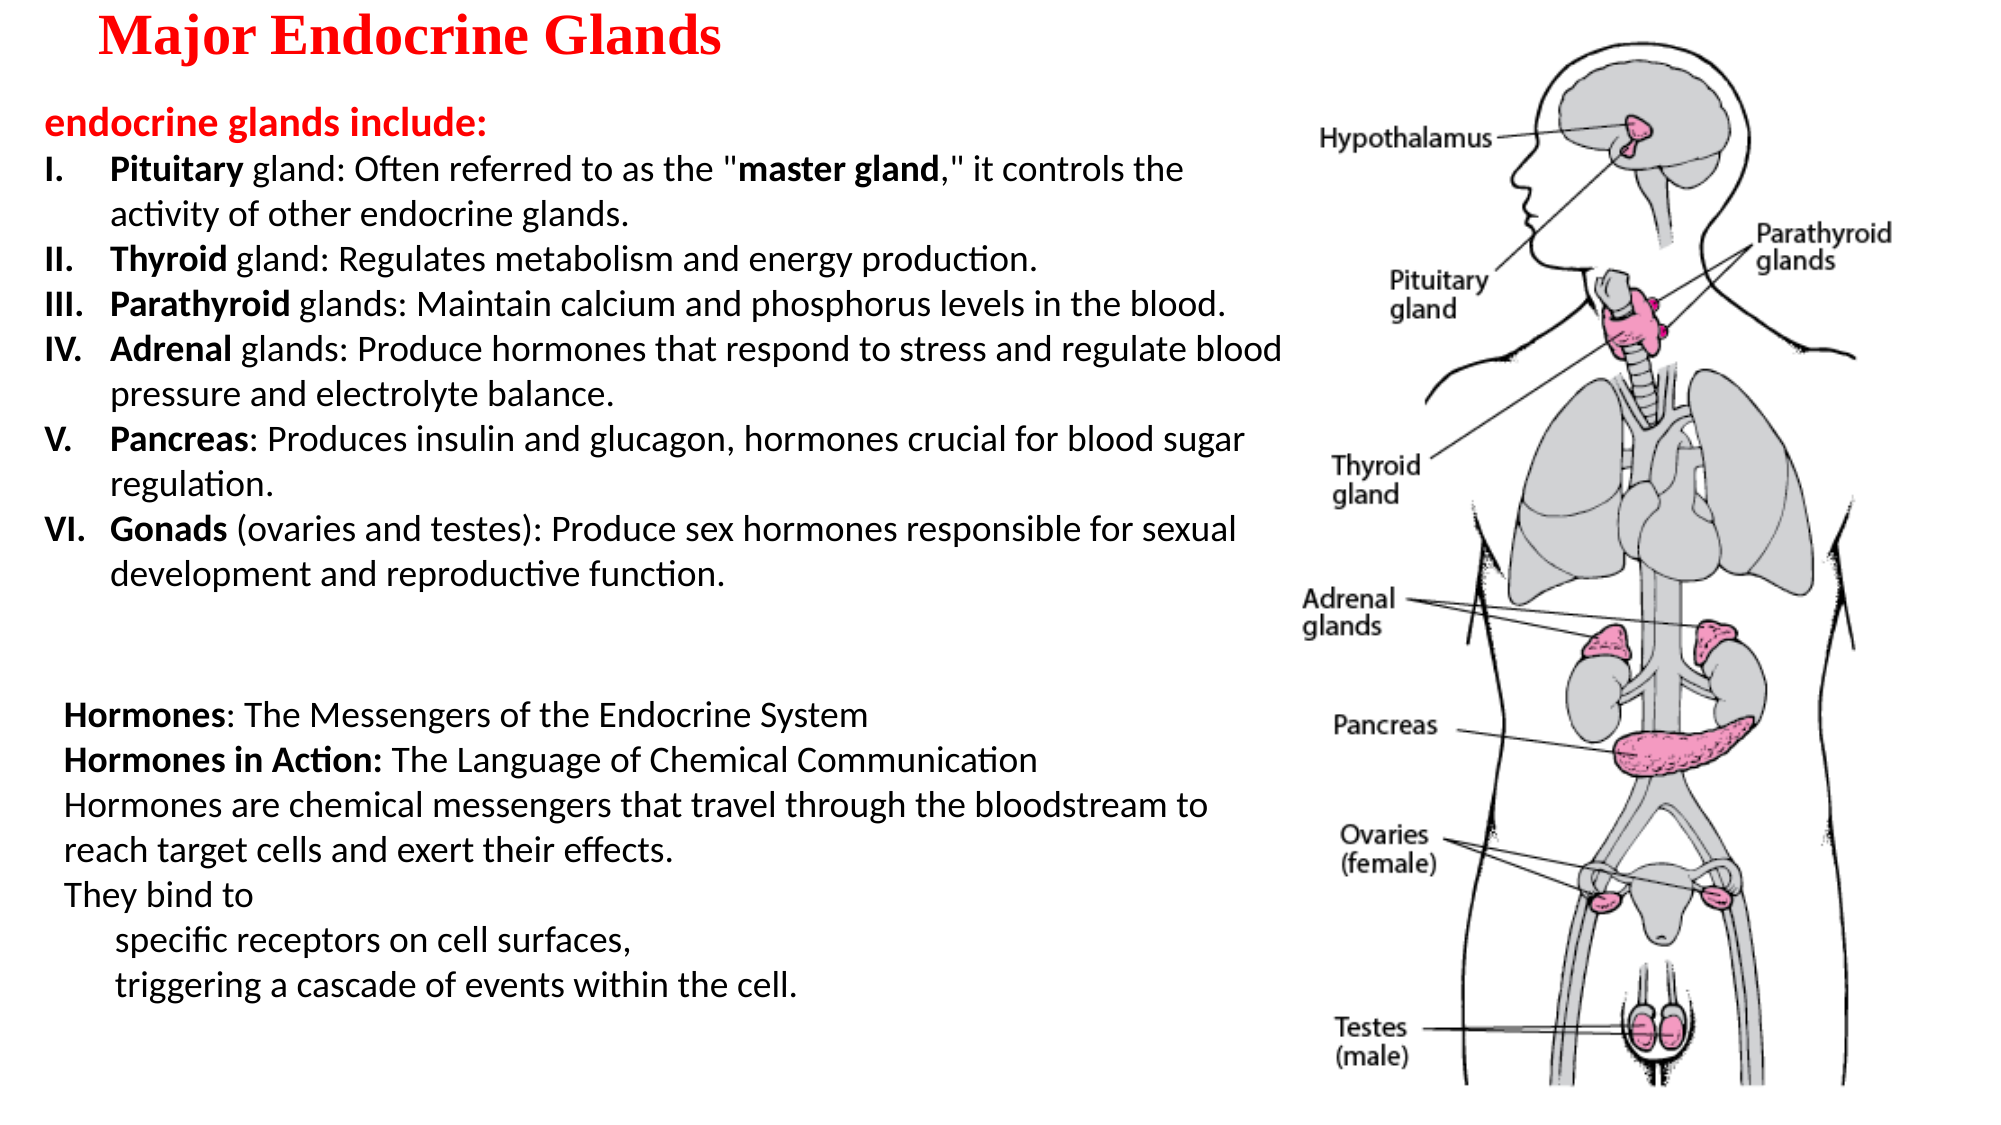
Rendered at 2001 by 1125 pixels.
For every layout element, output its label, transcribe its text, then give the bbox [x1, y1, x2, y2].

text_box Hormones: The Messengers of the Endocrine System Hormones in Action: The Language of Chemical Communication Hormones are chemical messengers that travel through the bloodstream to reach target cells and exert their effects. They bind to specific receptors on cell surfaces, triggering a cascade of events within the cell. [49, 682, 1239, 1012]
picture [1258, 20, 1917, 1091]
text_box endocrine glands include: Pituitary gland: Often referred to as the "master gland," it controls the activity of other endocrine glands. Thyroid gland: Regulates metabolism and energy production. Parathyroid glands: Maintain calcium and phosphorus levels in the blood. Adrenal glands: Produce hormones that respond to stress and regulate blood pressure and electrolyte balance. Pancreas: Produces insulin and glucagon, hormones crucial for blood sugar regulation. Gonads (ovaries and testes): Produce sex hormones responsible for sexual development and reproductive function. [29, 86, 1258, 602]
text_box Major Endocrine Glands [83, 0, 1084, 74]
